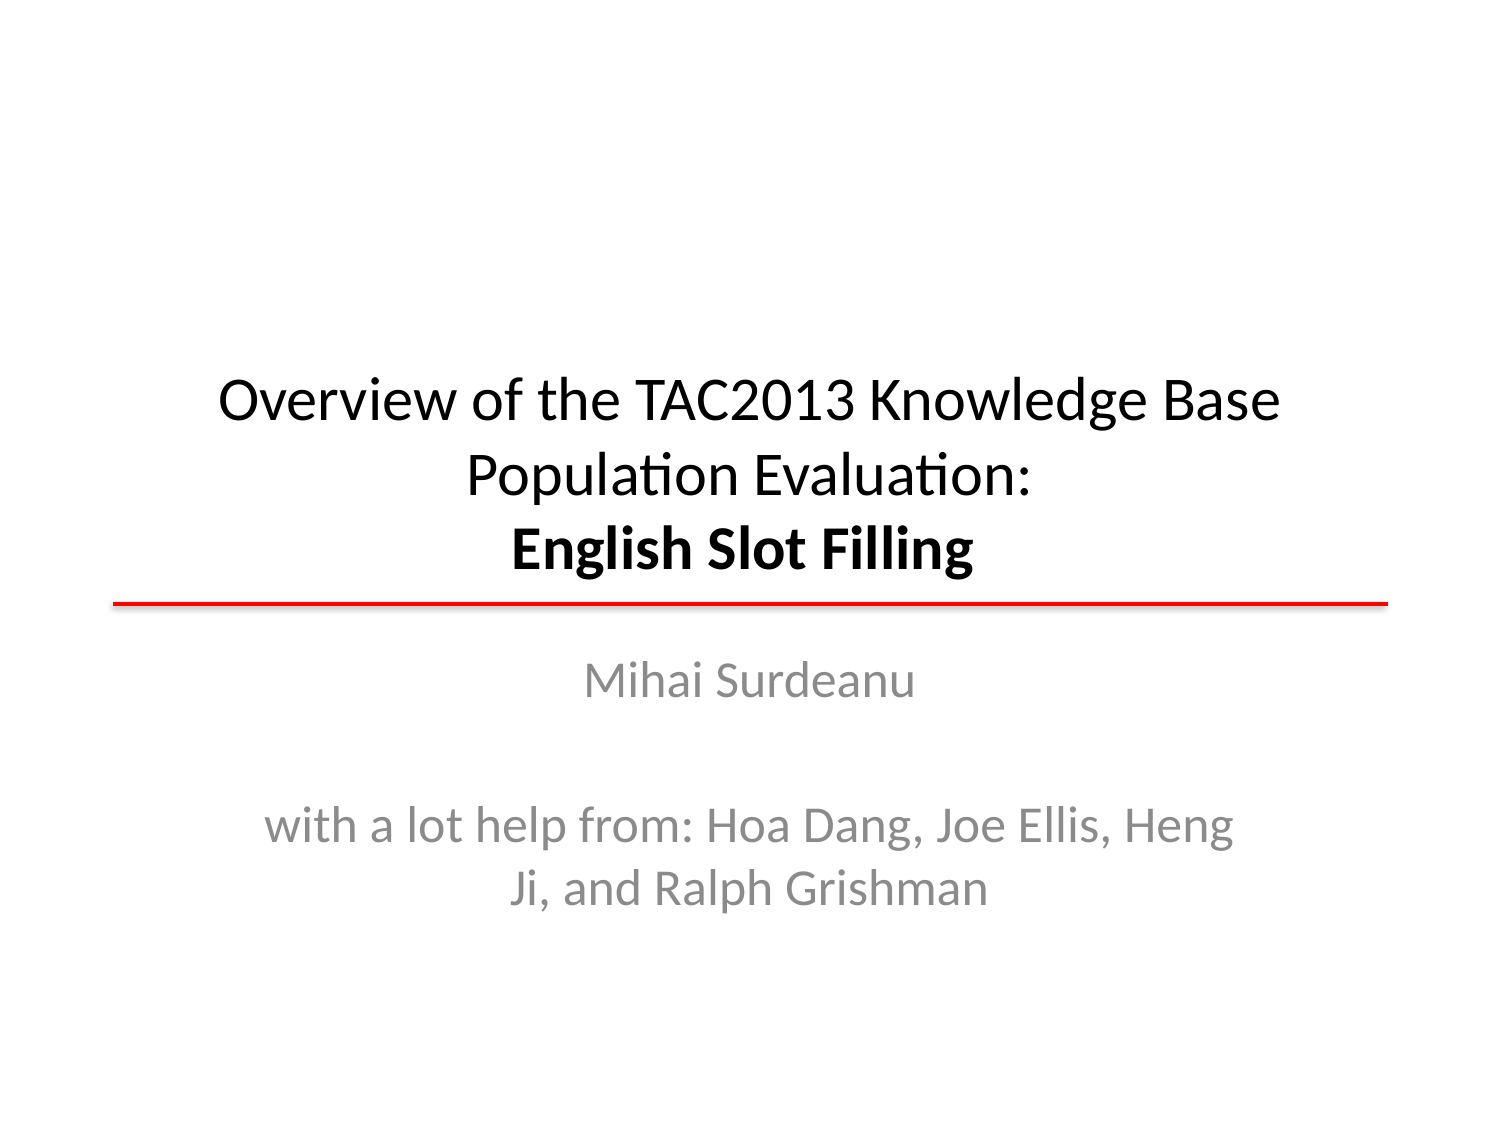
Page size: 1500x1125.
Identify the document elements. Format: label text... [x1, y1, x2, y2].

title Overview of the TAC2013 Knowledge Base Population Evaluation: English Slot Filling [112, 349, 1388, 591]
subtitle Mihai Surdeanu with a lot help from: Hoa Dang, Joe Ellis, Heng Ji, and Ralph Grishman [225, 637, 1275, 925]
